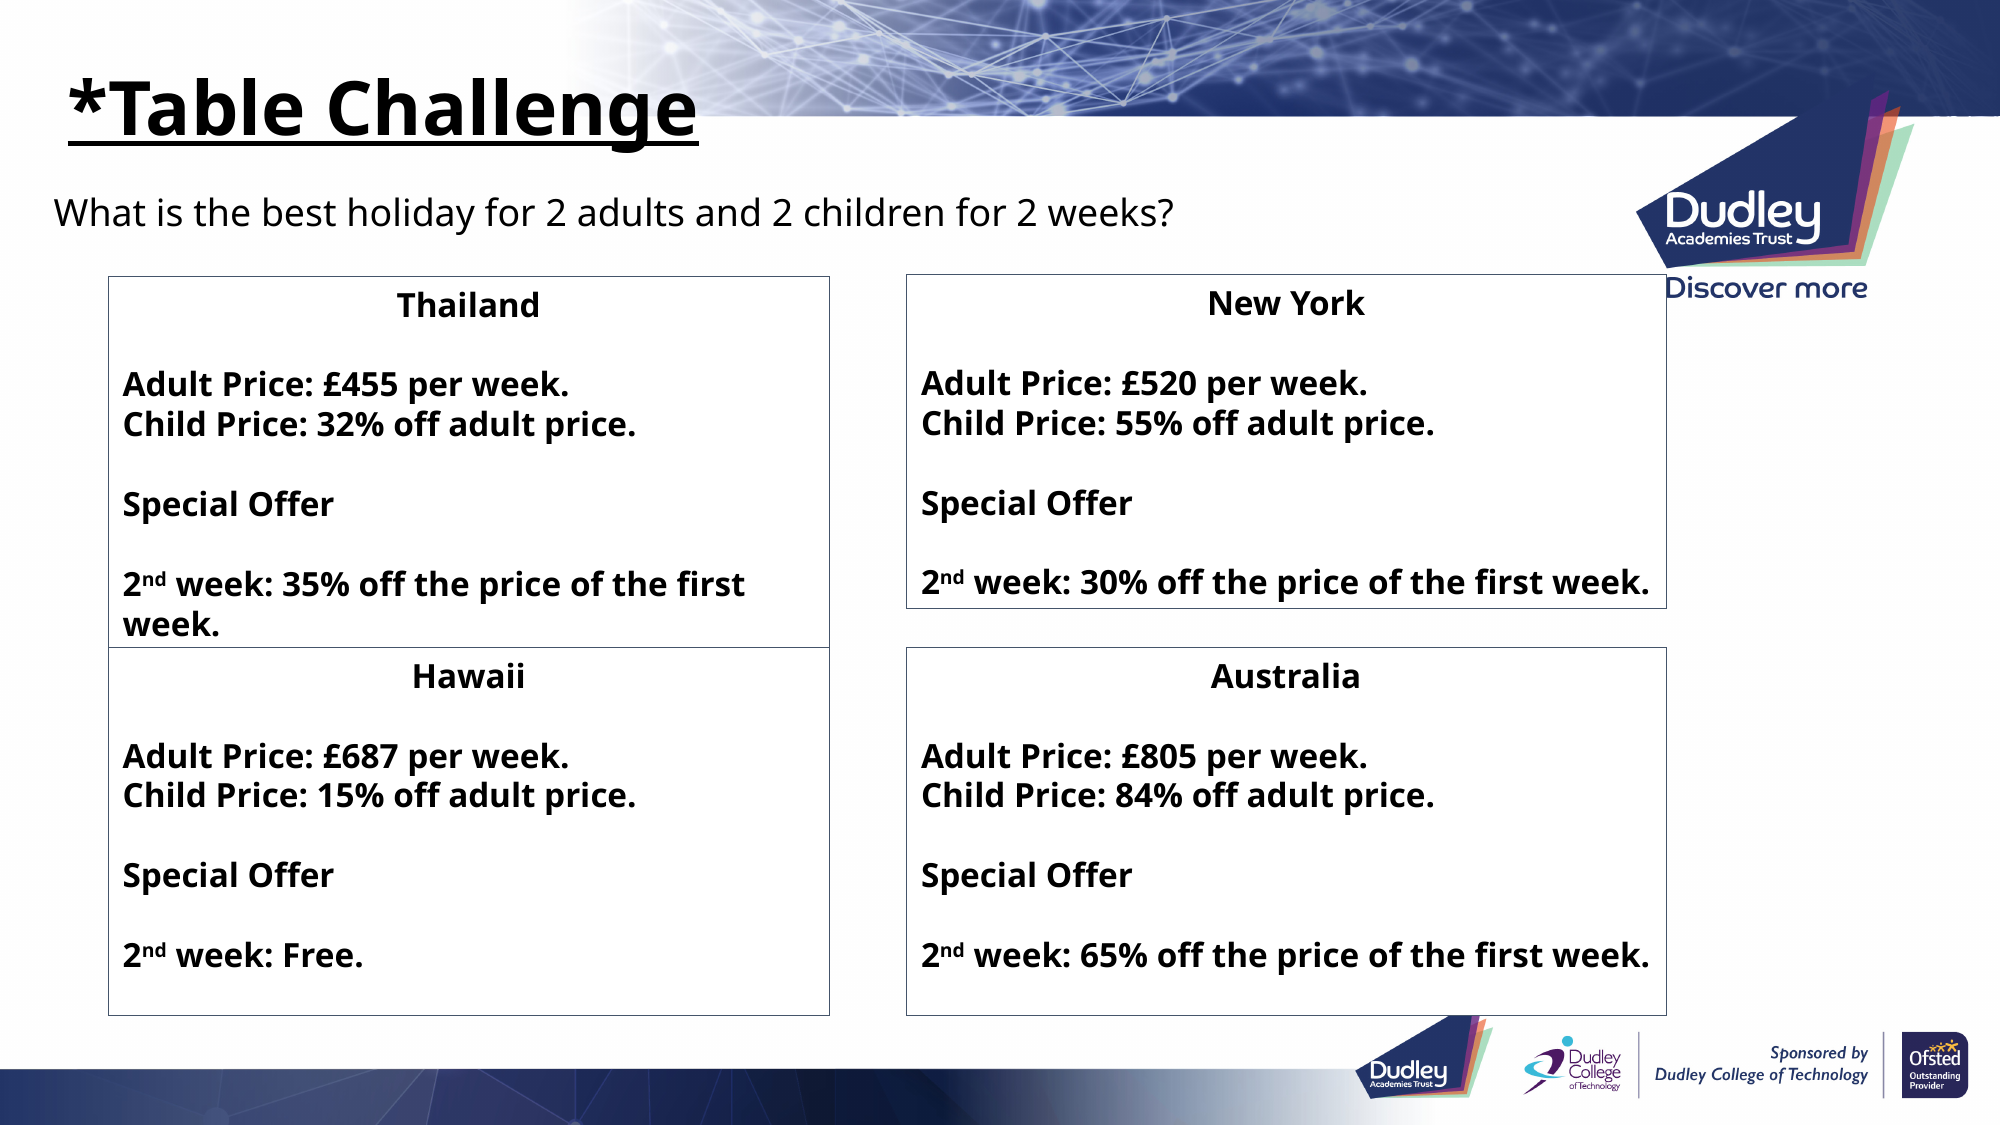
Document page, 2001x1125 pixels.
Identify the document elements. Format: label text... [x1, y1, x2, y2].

text_box Australia Adult Price: £805 per week. Child Price: 84% off adult price. Special Offer 2nd week: 65% off the price of the first week. [906, 647, 1667, 1016]
text_box Hawaii Adult Price: £687 per week. Child Price: 15% off adult price. Special Offer 2nd week: Free. [108, 647, 830, 1016]
text_box *Table Challenge [52, 52, 739, 158]
text_box Thailand Adult Price: £455 per week. Child Price: 32% off adult price. Special Offer 2nd week: 35% off the price of the first week. [108, 276, 830, 647]
picture [0, 0, 2000, 1125]
text_box What is the best holiday for 2 adults and 2 children for 2 weeks? [38, 181, 1465, 242]
text_box New York Adult Price: £520 per week. Child Price: 55% off adult price. Special Offer 2nd week: 30% off the price of the first week. [906, 274, 1667, 609]
